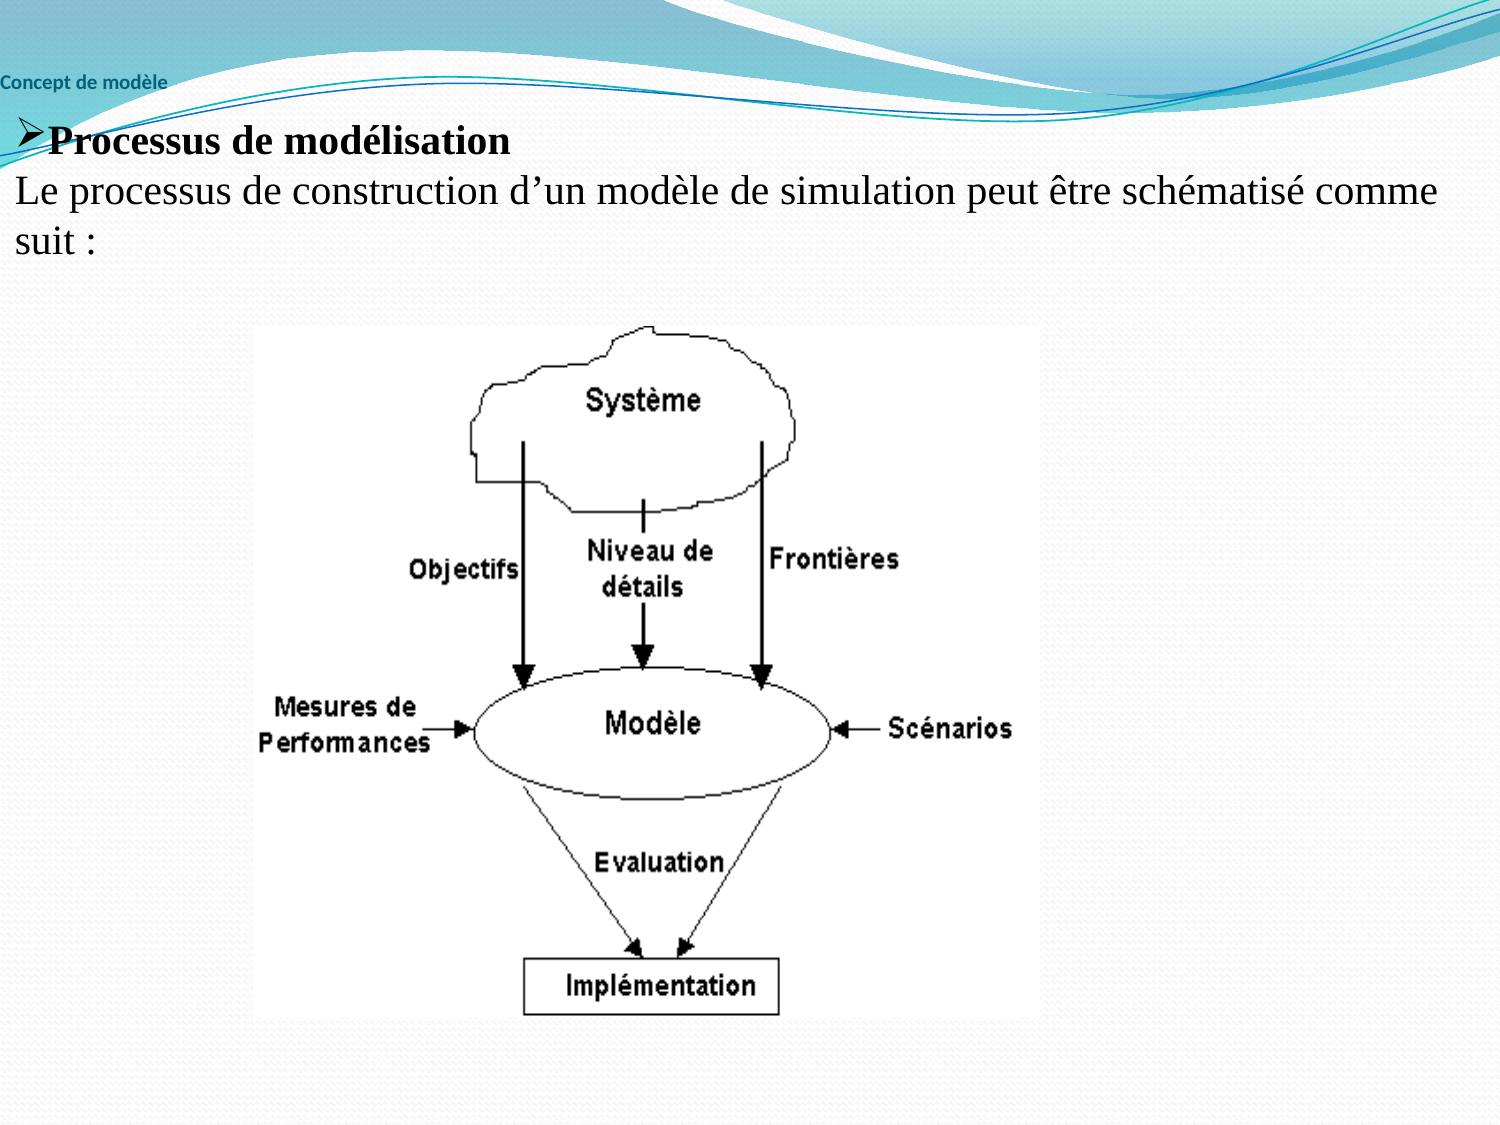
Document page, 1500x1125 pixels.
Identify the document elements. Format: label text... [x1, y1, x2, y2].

title Concept de modèle [0, 0, 1350, 94]
picture [253, 325, 1040, 1018]
text_box Processus de modélisation Le processus de construction d’un modèle de simulation peut être schématisé comme suit : [0, 105, 1500, 271]
